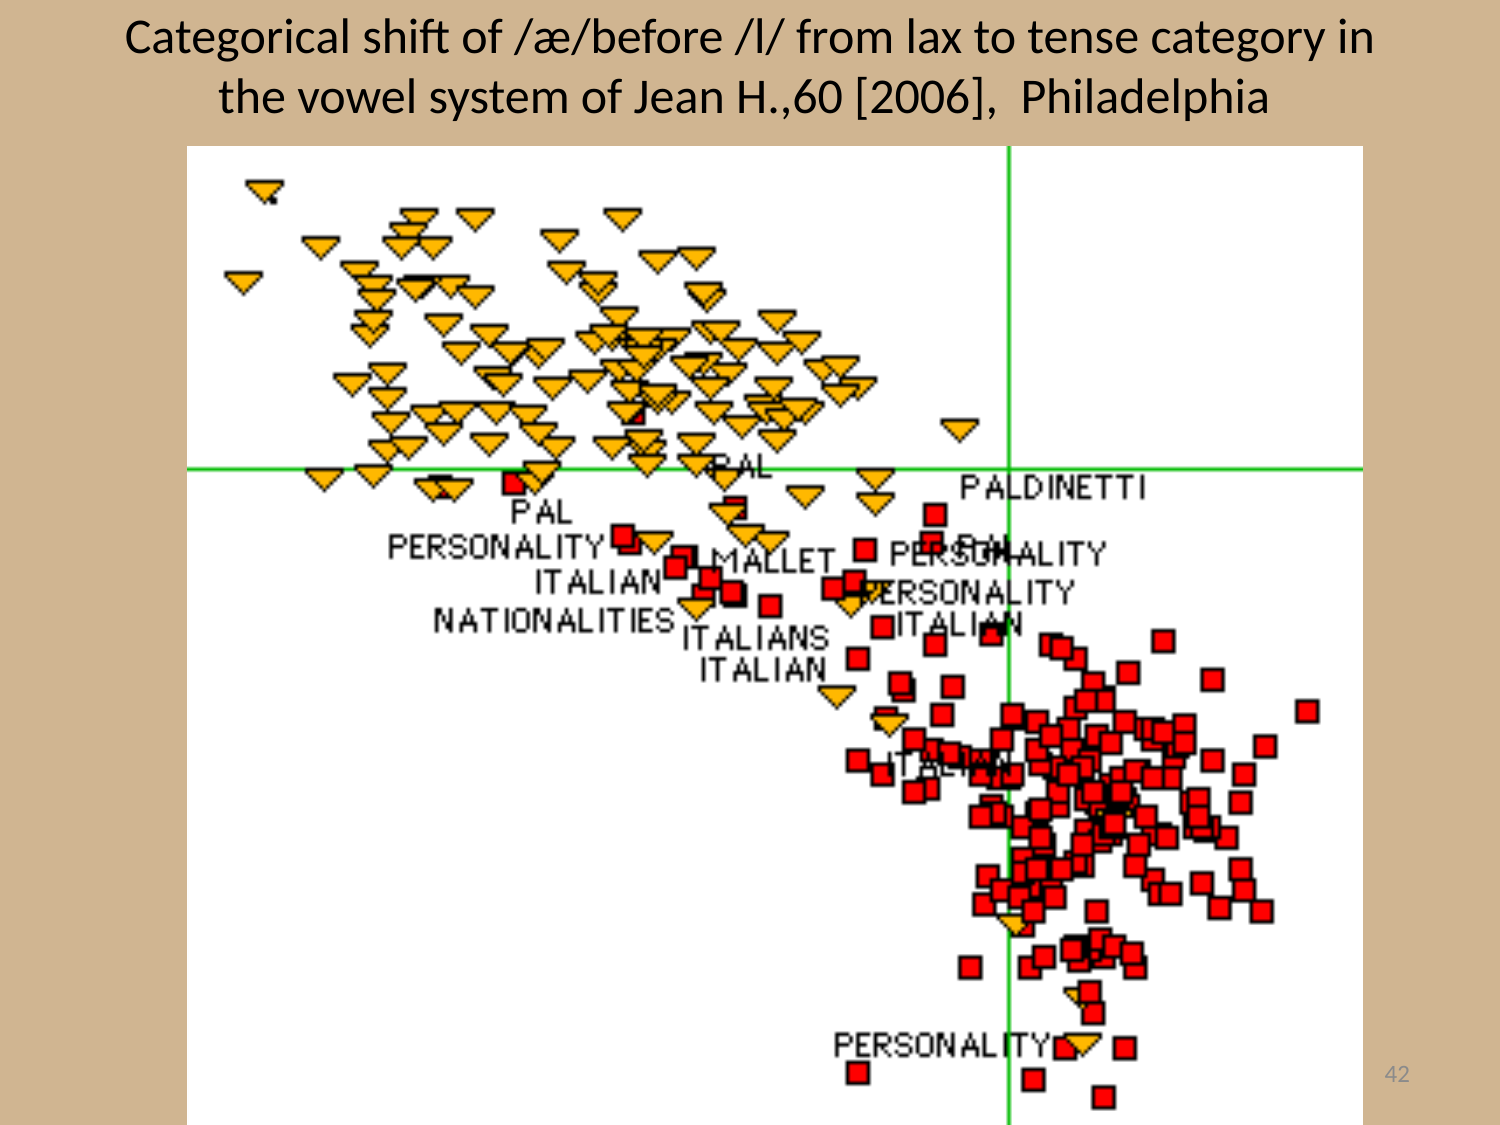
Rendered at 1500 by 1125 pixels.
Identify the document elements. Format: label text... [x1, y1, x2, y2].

title Categorical shift of /æ/before /l/ from lax to tense category in the vowel system of Jean H.,60 [2006], Philadelphia [75, 12, 1425, 114]
picture [187, 145, 1364, 1125]
slide_number 42 [1368, 1042, 1425, 1103]
